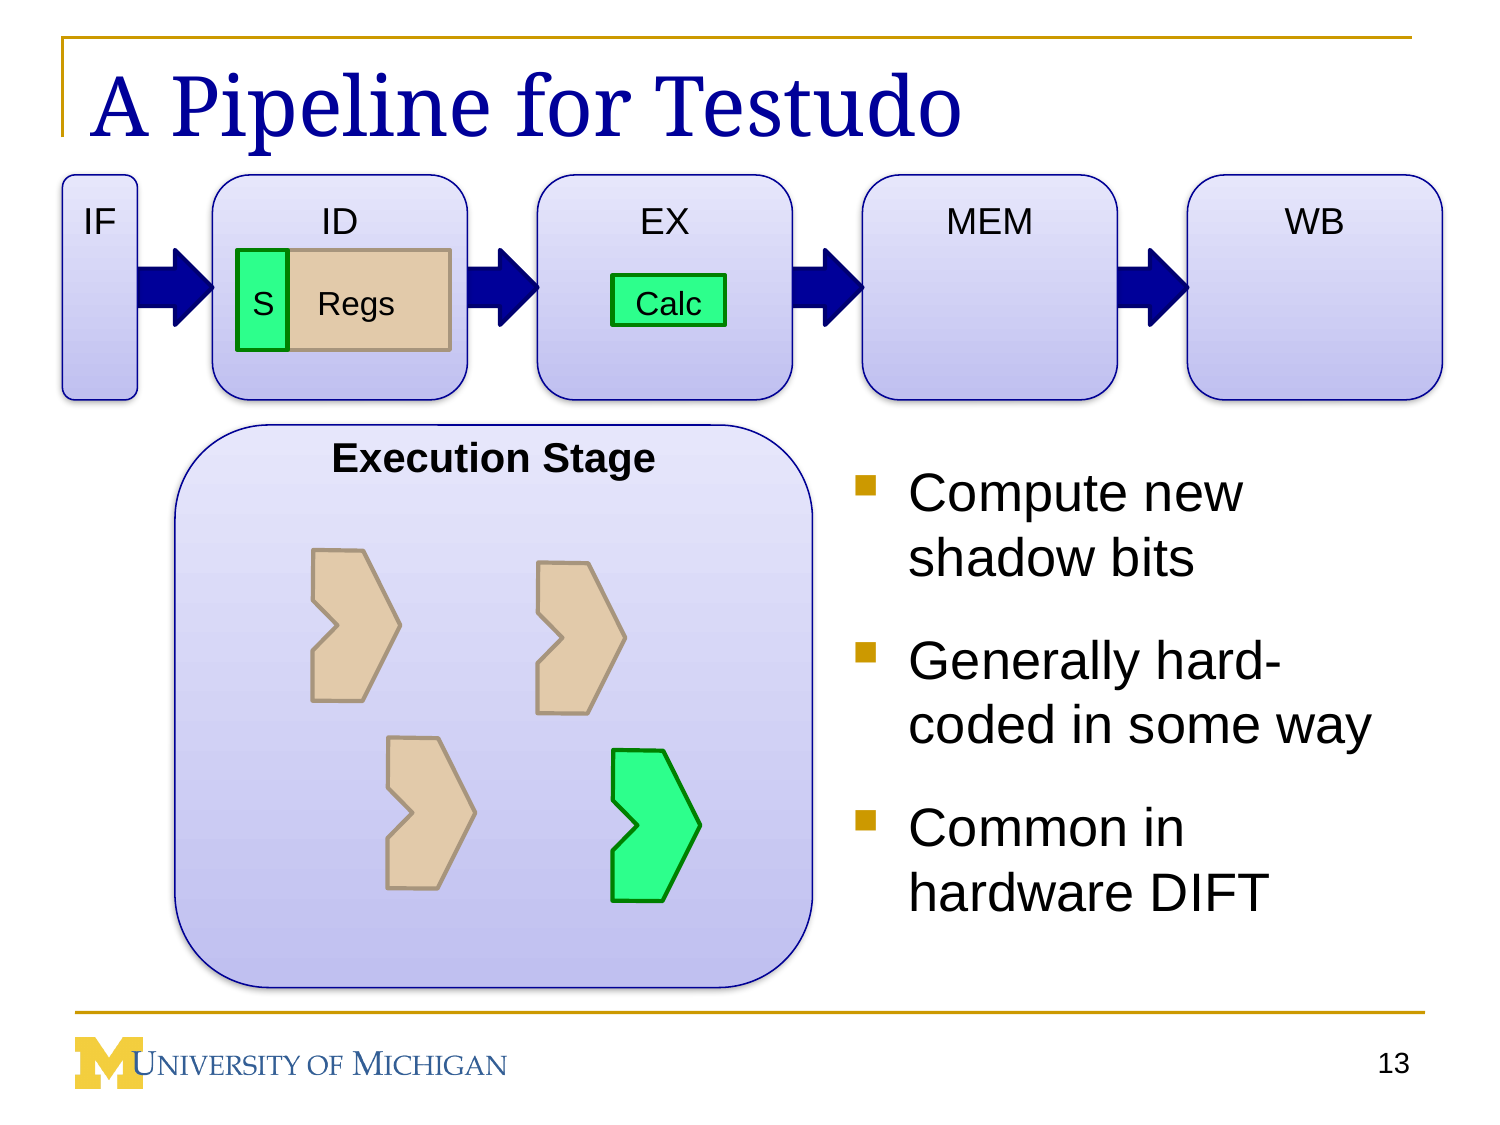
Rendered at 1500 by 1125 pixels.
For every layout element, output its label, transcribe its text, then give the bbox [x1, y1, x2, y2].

list Compute new shadow bits Generally hard-coded in some way Common in hardware DIFT [837, 449, 1426, 1006]
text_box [62, 174, 1443, 401]
slide_number 13 [1074, 1036, 1425, 1113]
picture [75, 1037, 507, 1089]
title A Pipeline for Testudo [74, 45, 1426, 151]
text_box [174, 424, 813, 988]
